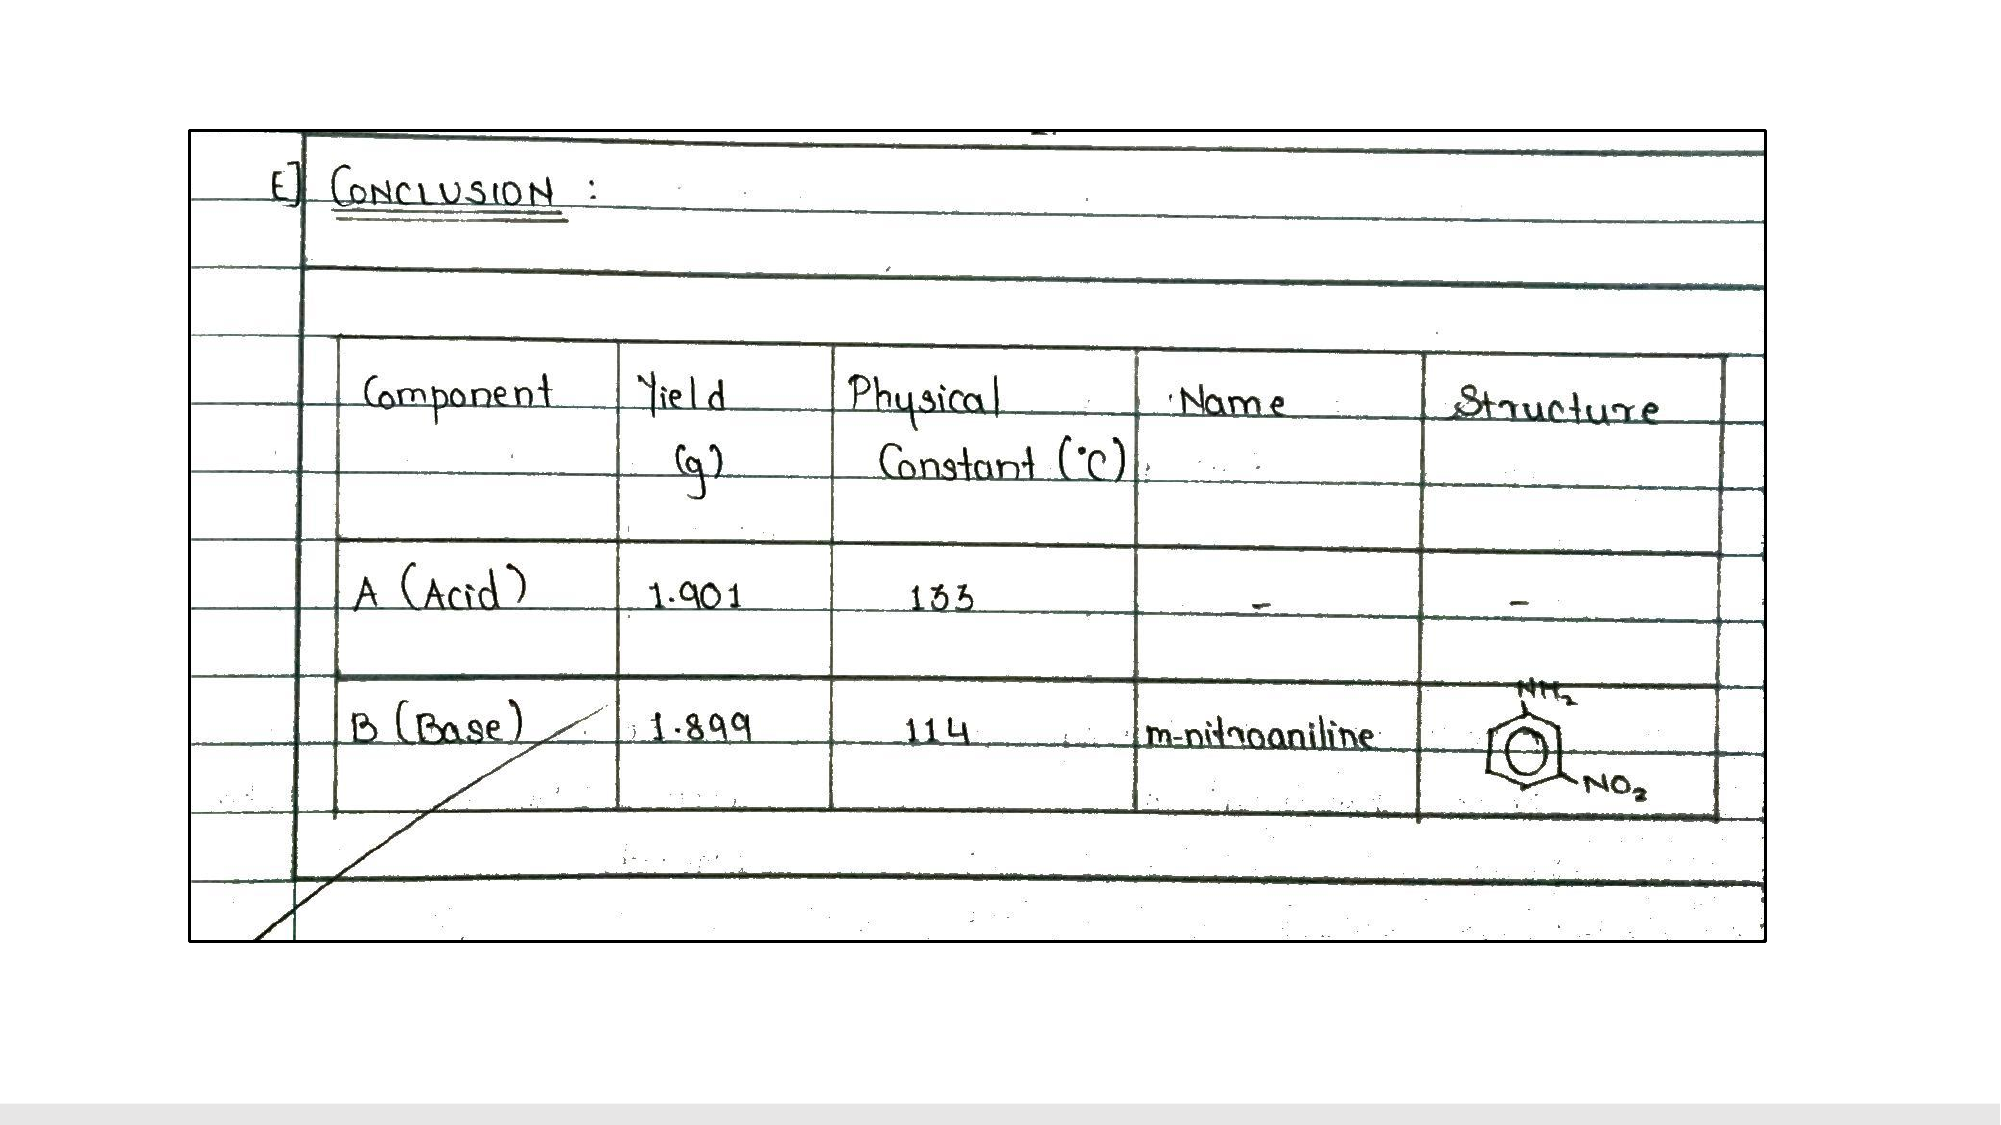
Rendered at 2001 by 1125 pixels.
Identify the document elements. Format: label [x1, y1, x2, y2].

picture [191, 132, 1765, 941]
